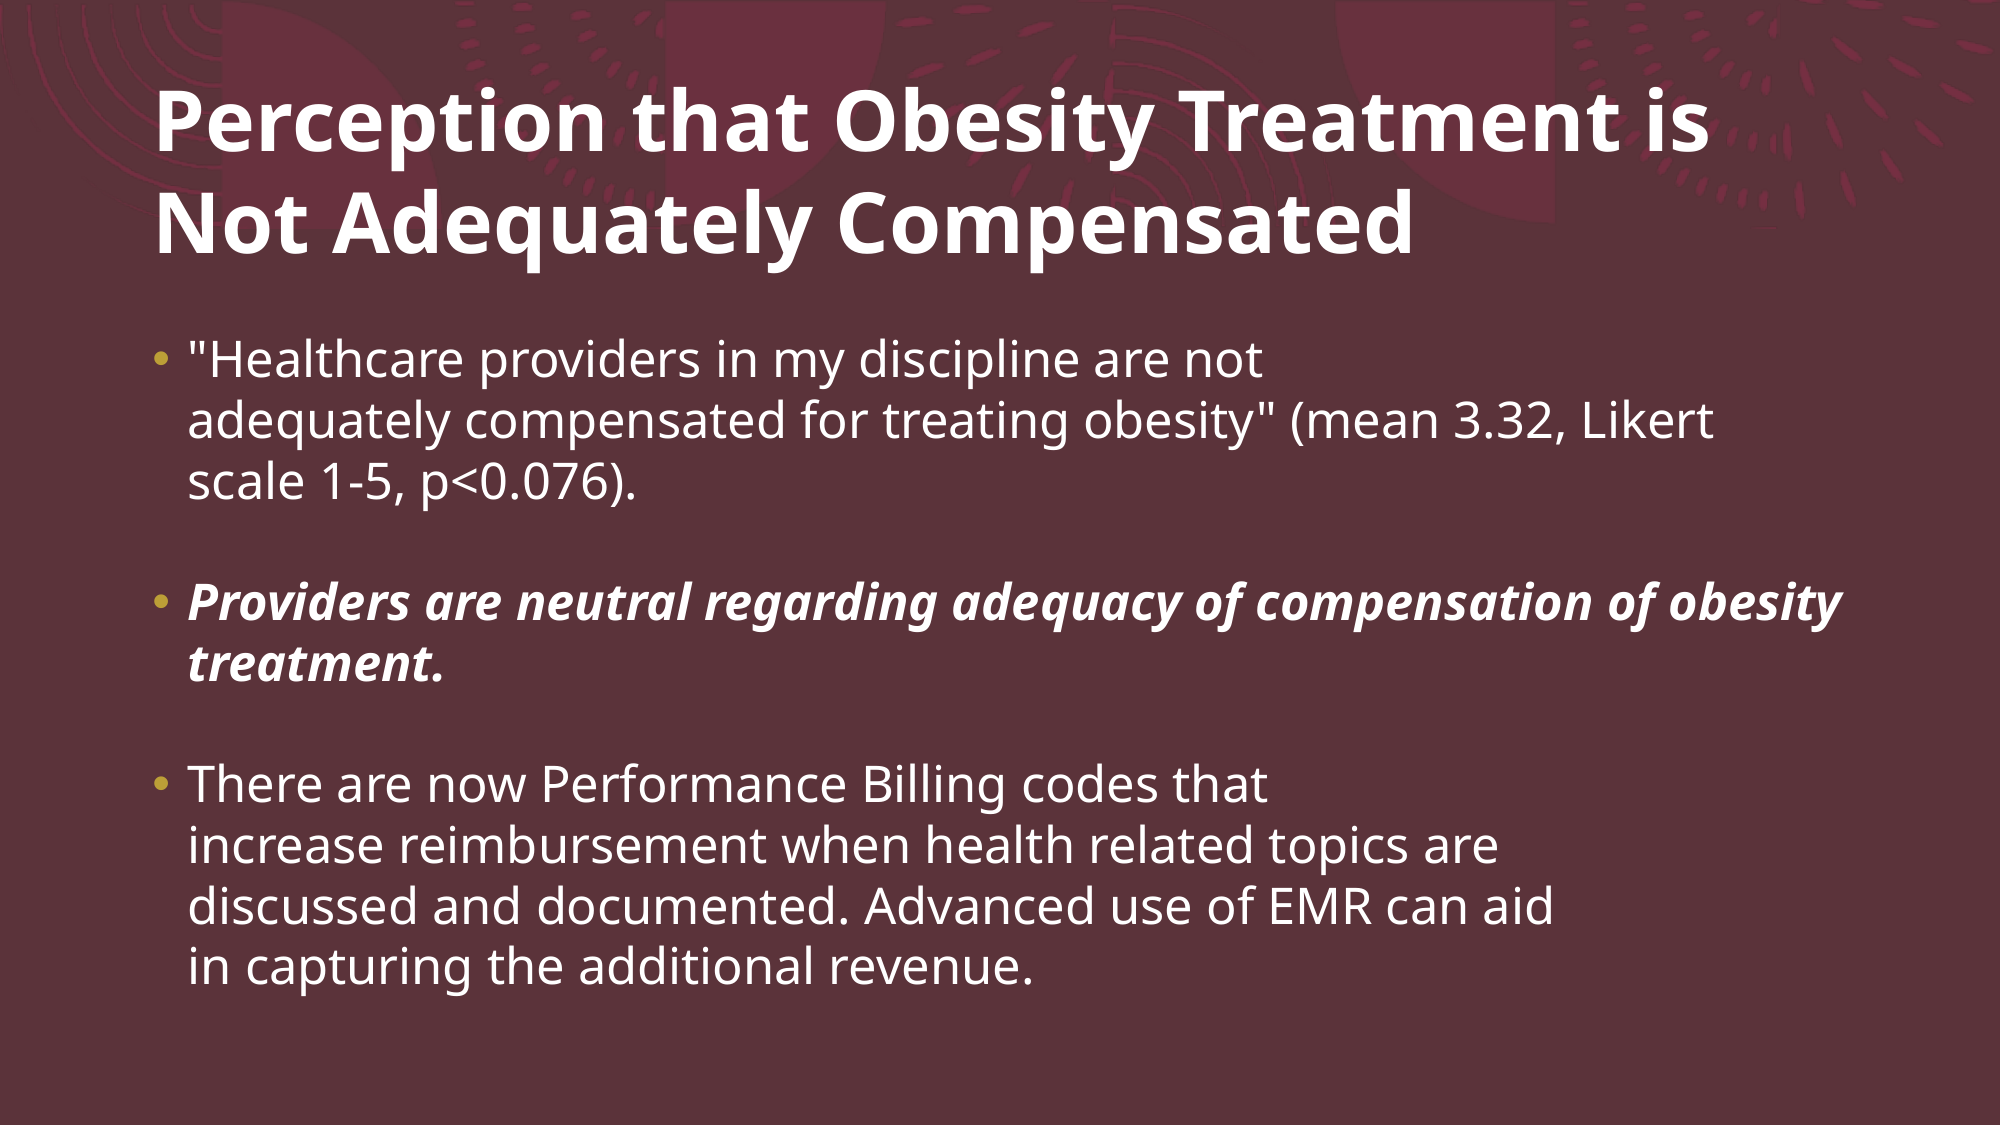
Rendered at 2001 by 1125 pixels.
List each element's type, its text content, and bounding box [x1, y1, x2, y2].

list "Healthcare providers in my discipline are not adequately compensated for treating obesity" (mean 3.32, Likert scale 1-5, p<0.076). Providers are neutral regarding adequacy of compensation of obesity treatment. There are now Performance Billing codes that increase reimbursement when health related topics are discussed and documented. Advanced use of EMR can aid in capturing the additional revenue. [137, 319, 1863, 1009]
title Perception that Obesity Treatment is Not Adequately Compensated [137, 60, 1863, 278]
